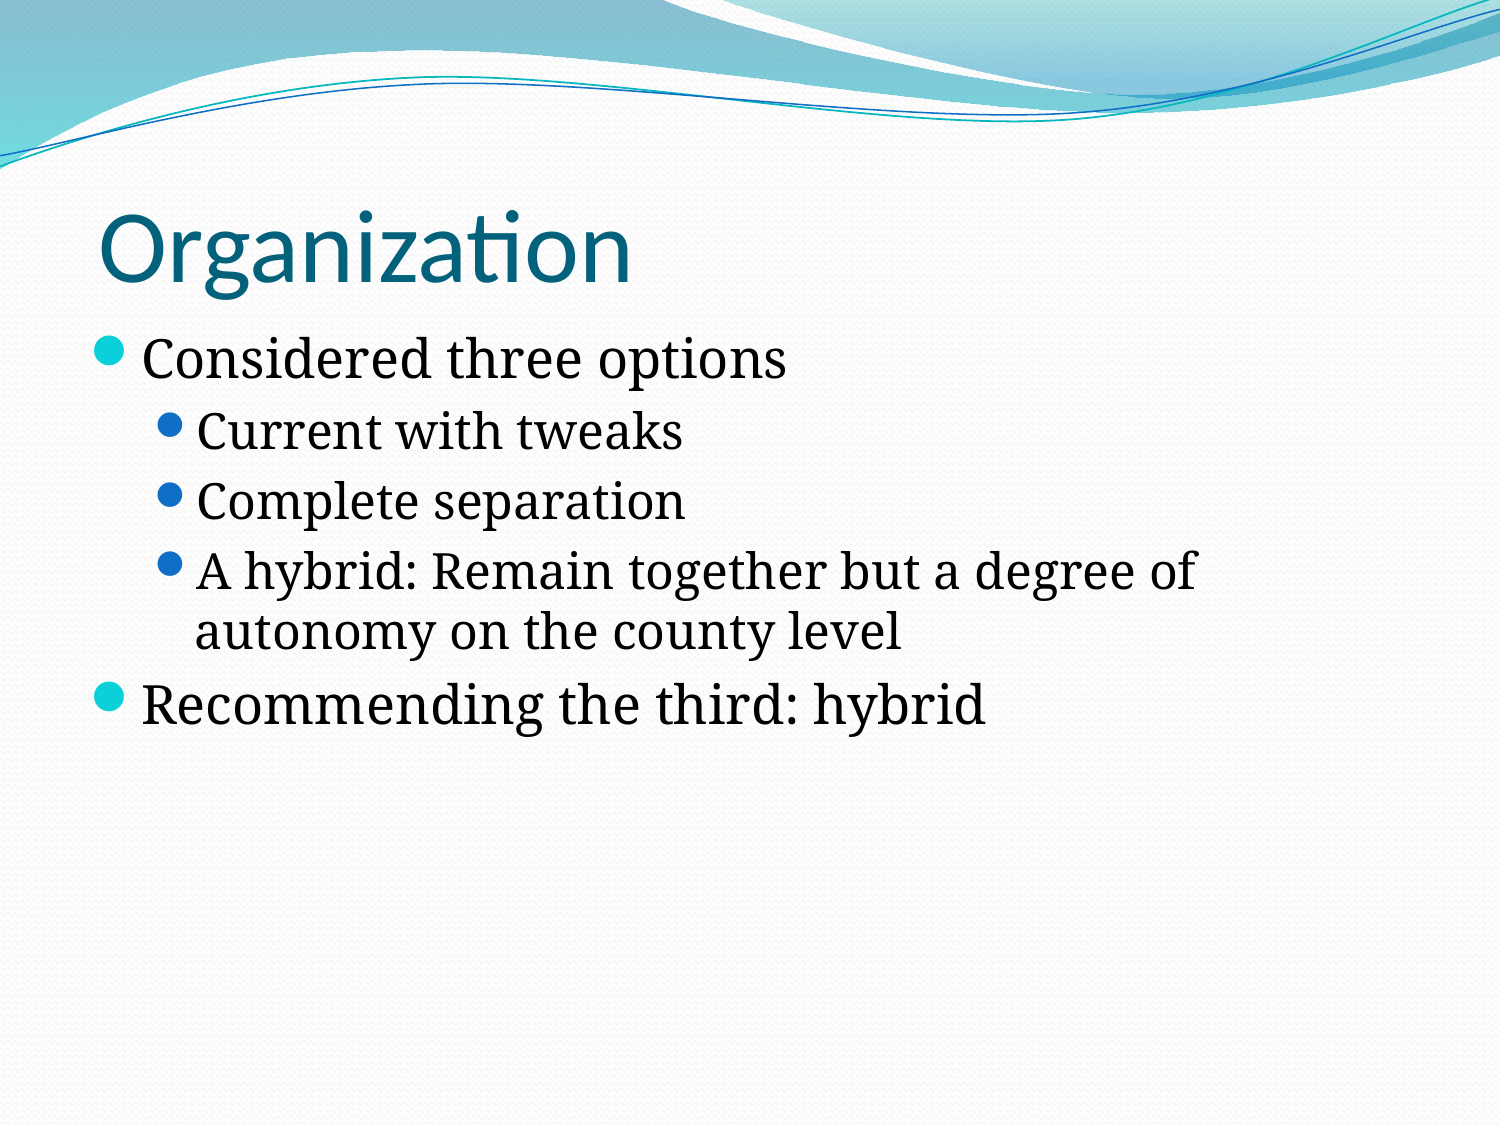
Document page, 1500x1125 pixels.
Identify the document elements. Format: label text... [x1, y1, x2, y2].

list Considered three options Current with tweaks Complete separation A hybrid: Remain together but a degree of autonomy on the county level Recommending the third: hybrid [75, 317, 1425, 1038]
title Organization [75, 115, 1425, 303]
